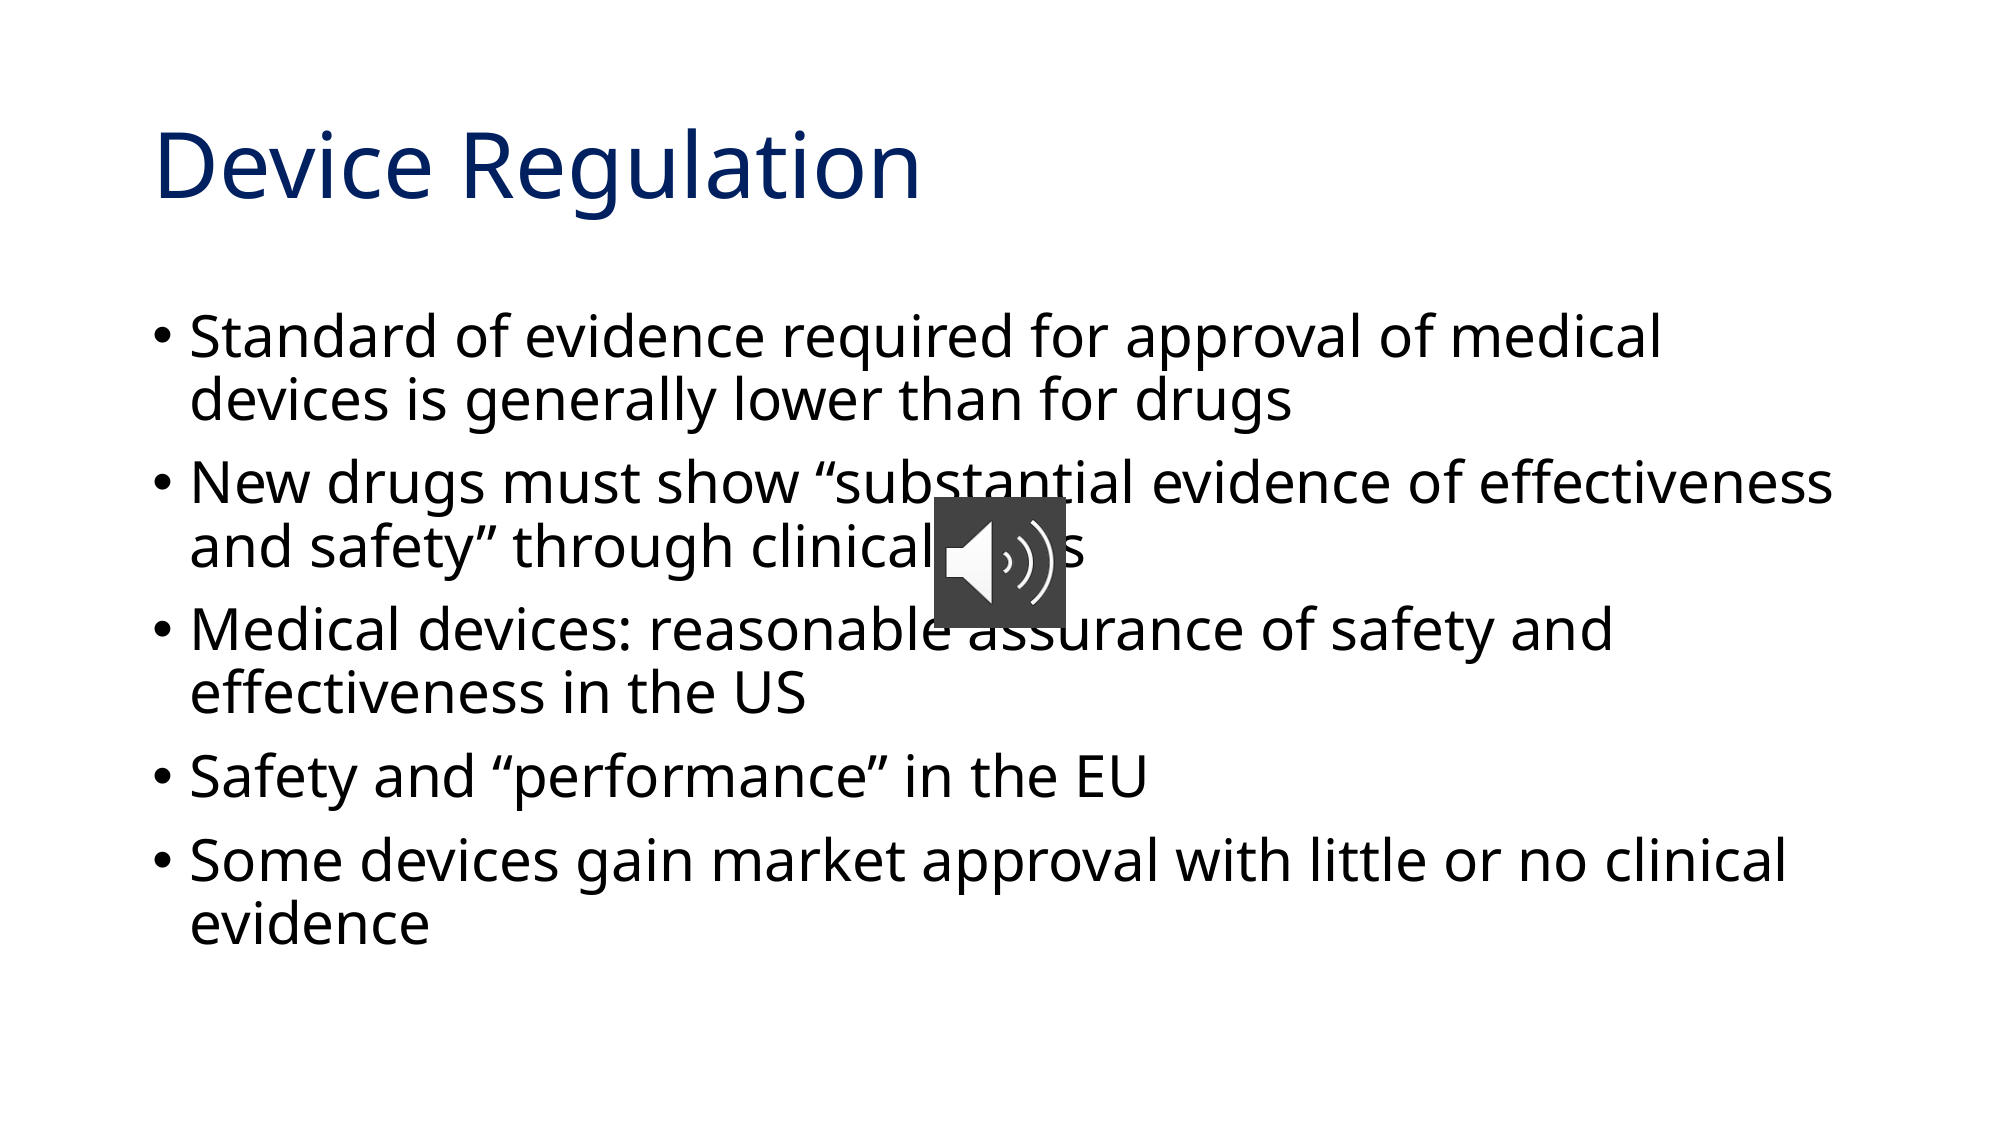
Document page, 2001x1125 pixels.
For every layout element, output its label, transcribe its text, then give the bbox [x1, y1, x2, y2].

list Standard of evidence required for approval of medical devices is generally lower than for drugs New drugs must show “substantial evidence of effectiveness and safety” through clinical trials Medical devices: reasonable assurance of safety and effectiveness in the US Safety and “performance” in the EU Some devices gain market approval with little or no clinical evidence [137, 299, 1863, 1014]
title Device Regulation [137, 59, 1863, 278]
picture [933, 495, 1067, 630]
